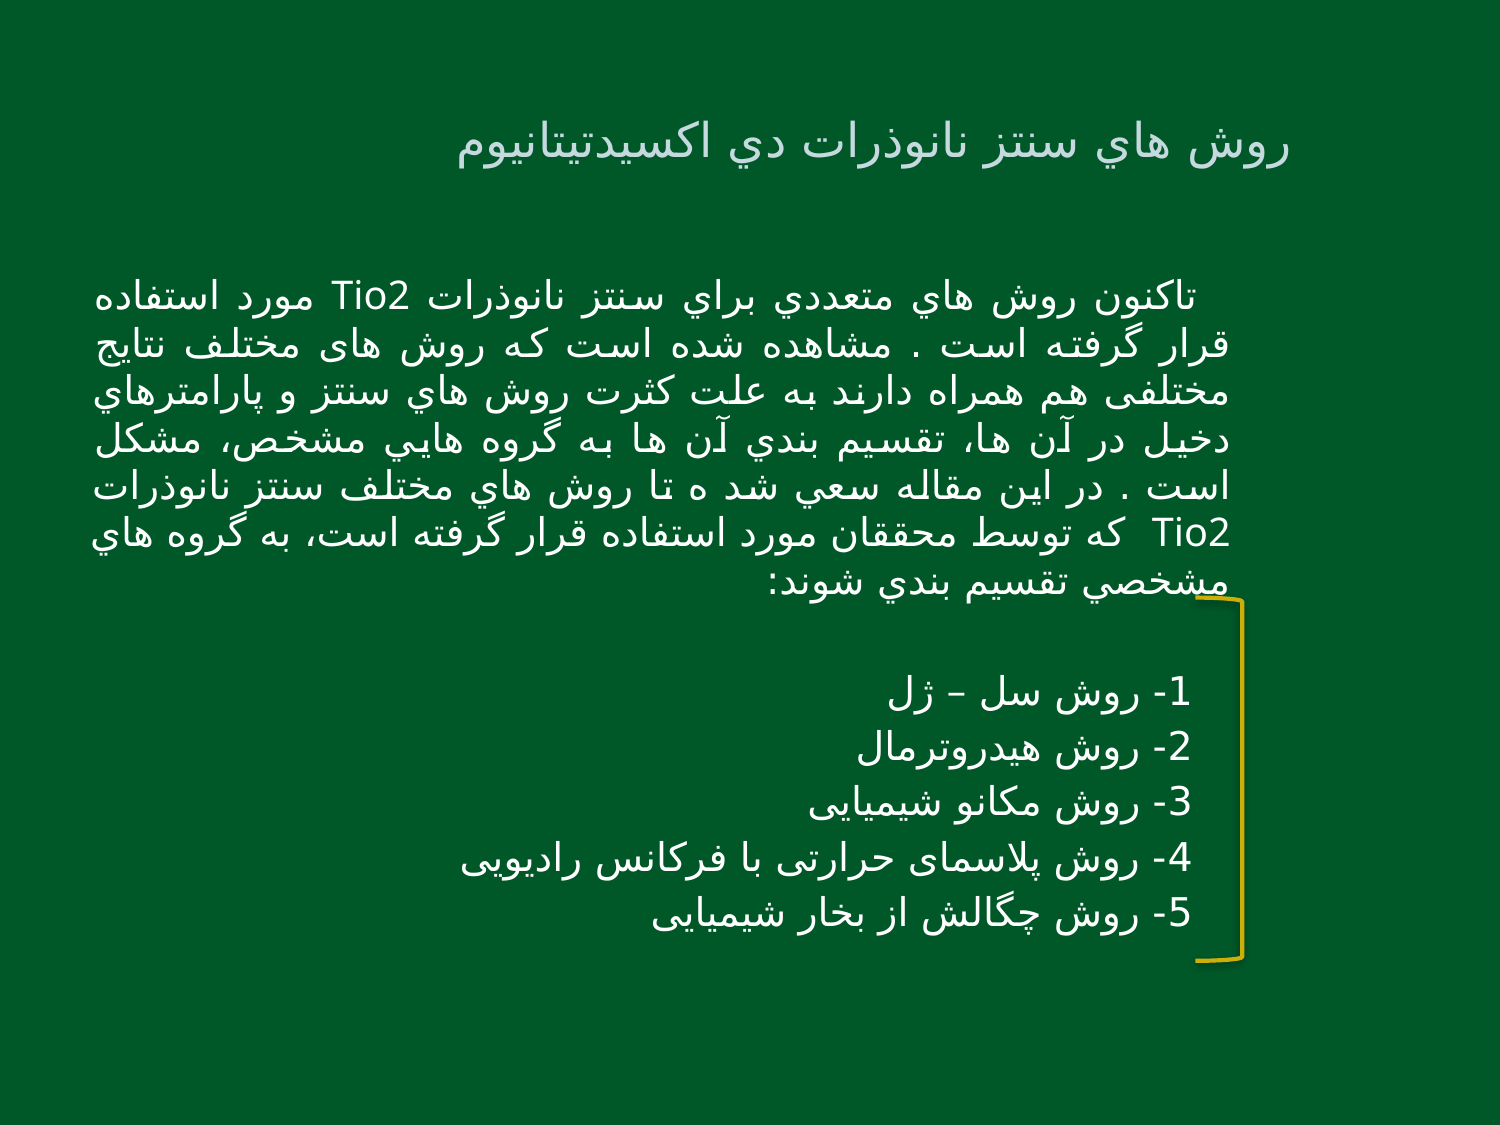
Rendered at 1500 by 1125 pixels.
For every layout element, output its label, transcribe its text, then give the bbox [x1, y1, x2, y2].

text_box [1195, 595, 1245, 963]
title روش هاي سنتز نانوذرات دي اكسيدتيتانيوم [75, 45, 1300, 233]
list تاكنون روش هاي متعددي براي سنتز نانوذرات Tio2 مورد استفاده قرار گرفته است . مشاهده شده است كه روش های مختلف نتایج مختلفی هم همراه دارند به علت كثرت روش هاي سنتز و پارامترهاي دخيل در آن ها، تقسيم بندي آن ها به گروه هايي مشخص، مشكل است . در اين مقاله سعي شد ه تا روش هاي مختلف سنتز نانوذرات Tio2 كه توسط محققان مورد استفاده قرار گرفته است، به گروه هاي مشخصي تقسيم بندي شوند: 1- روش سل – ژل 2- روش هیدروترمال 3- روش مکانو شیمیایی 4- روش پلاسمای حرارتی با فرکانس رادیویی 5- روش چگالش از بخار شیمیایی [75, 262, 1300, 1005]
